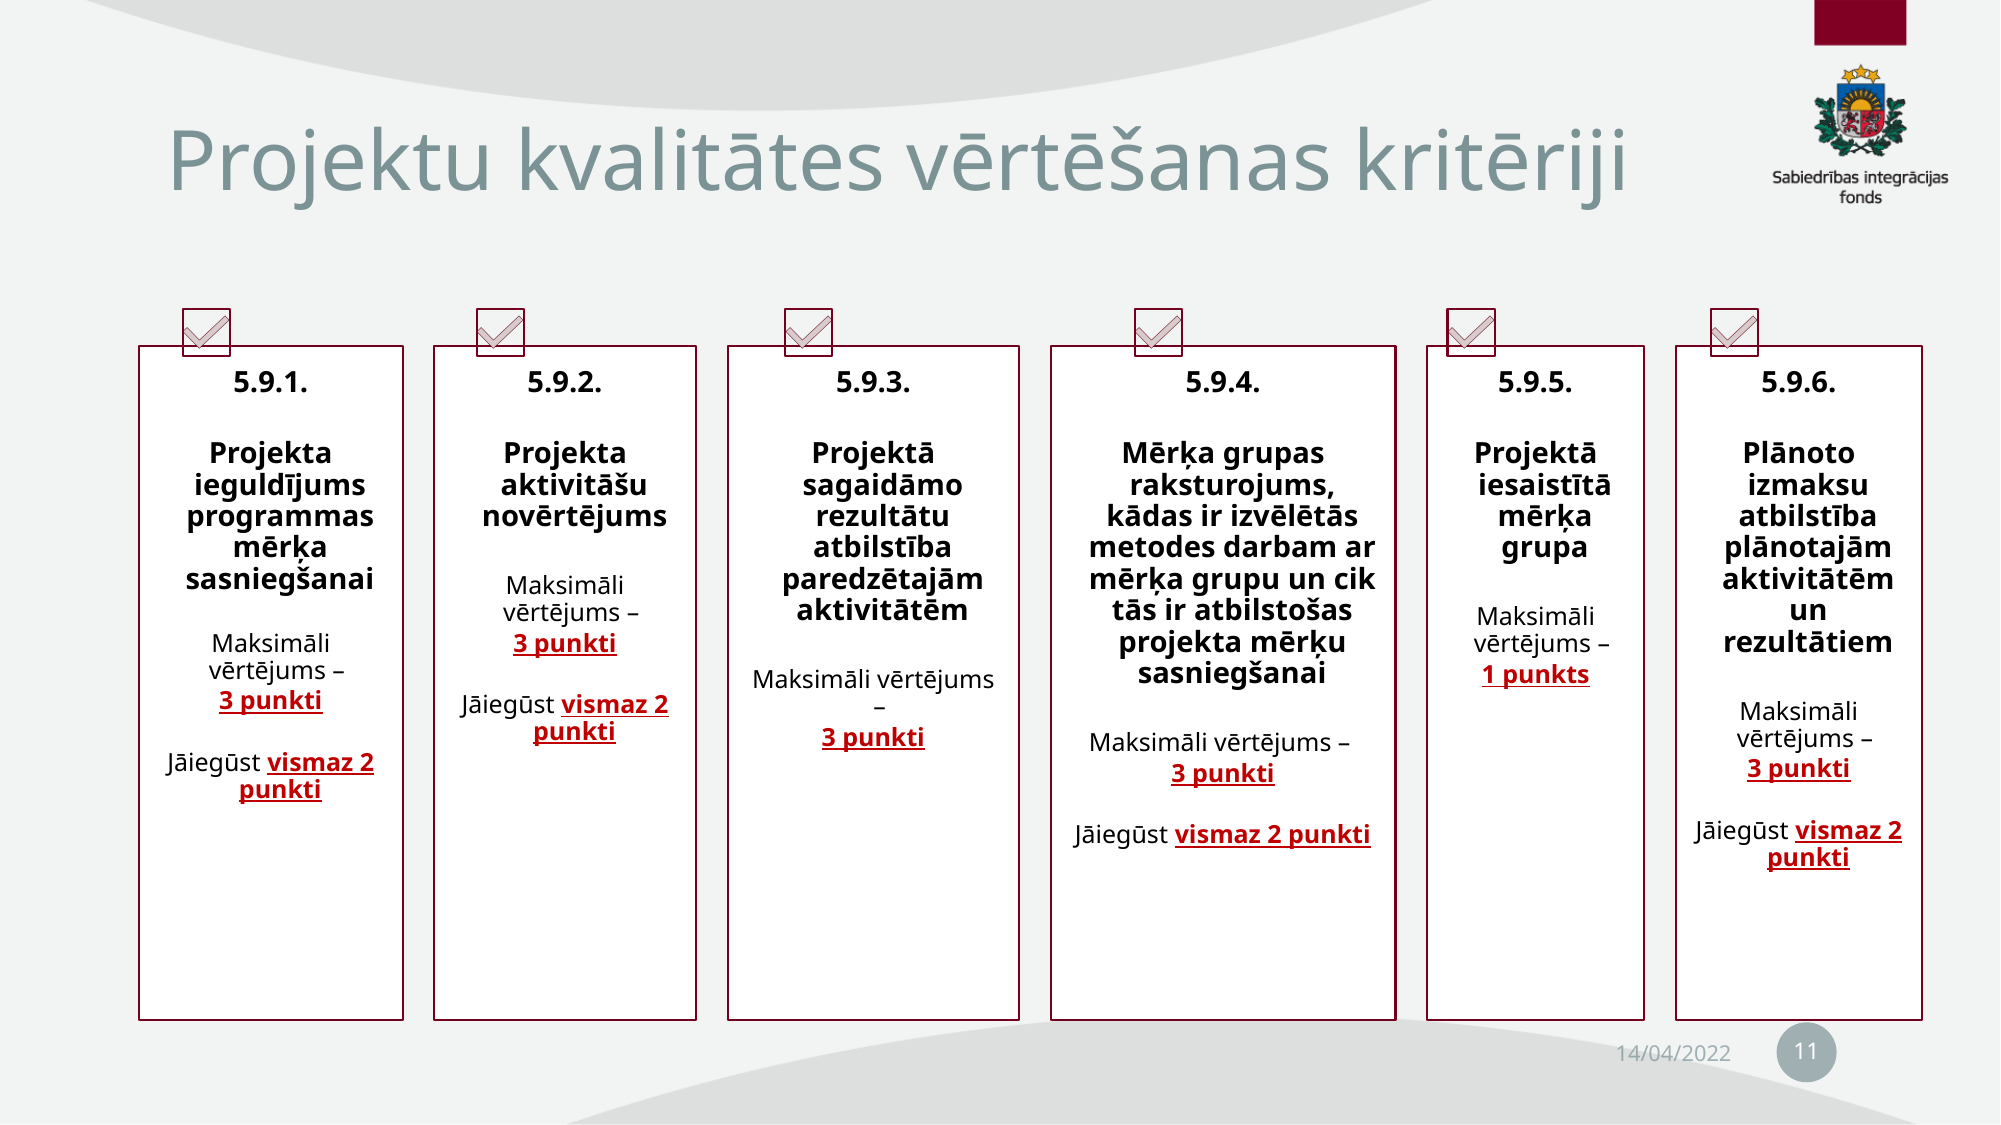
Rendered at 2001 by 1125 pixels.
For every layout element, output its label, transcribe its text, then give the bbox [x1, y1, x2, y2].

title Projektu kvalitātes vērtēšanas kritēriji [134, 69, 1678, 255]
slide_number 11 [1776, 1023, 1837, 1083]
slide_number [1294, 1025, 1747, 1079]
picture [0, 0, 2001, 1125]
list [25, 255, 2000, 1023]
